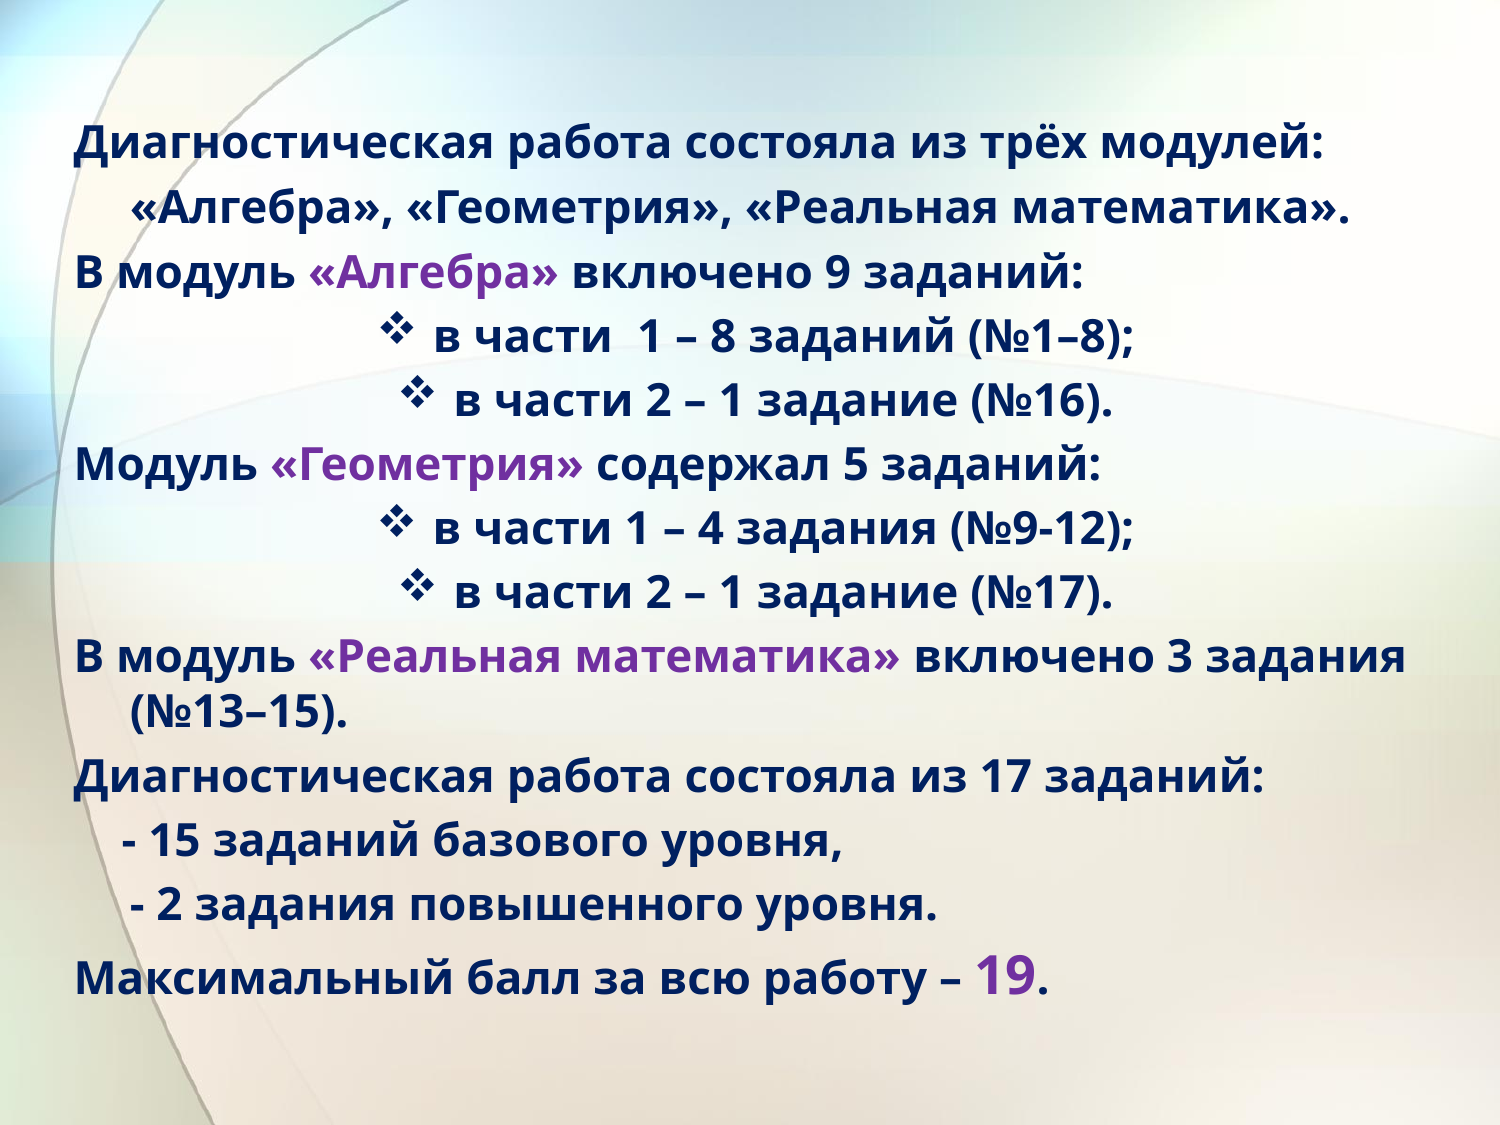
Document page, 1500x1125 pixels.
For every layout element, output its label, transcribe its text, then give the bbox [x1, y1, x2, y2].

picture [0, 0, 1500, 1125]
list Диагностическая работа состояла из трёх модулей: «Алгебра», «Геометрия», «Реальная математика». В модуль «Алгебра» включено 9 заданий: в части 1 – 8 заданий (№1–8); в части 2 – 1 задание (№16). Модуль «Геометрия» содержал 5 заданий: в части 1 – 4 задания (№9-12); в части 2 – 1 задание (№17). В модуль «Реальная математика» включено 3 задания (№13–15). Диагностическая работа состояла из 17 заданий: - 15 заданий базового уровня, - 2 задания повышенного уровня. Максимальный балл за всю работу – 19. [58, 93, 1466, 1048]
